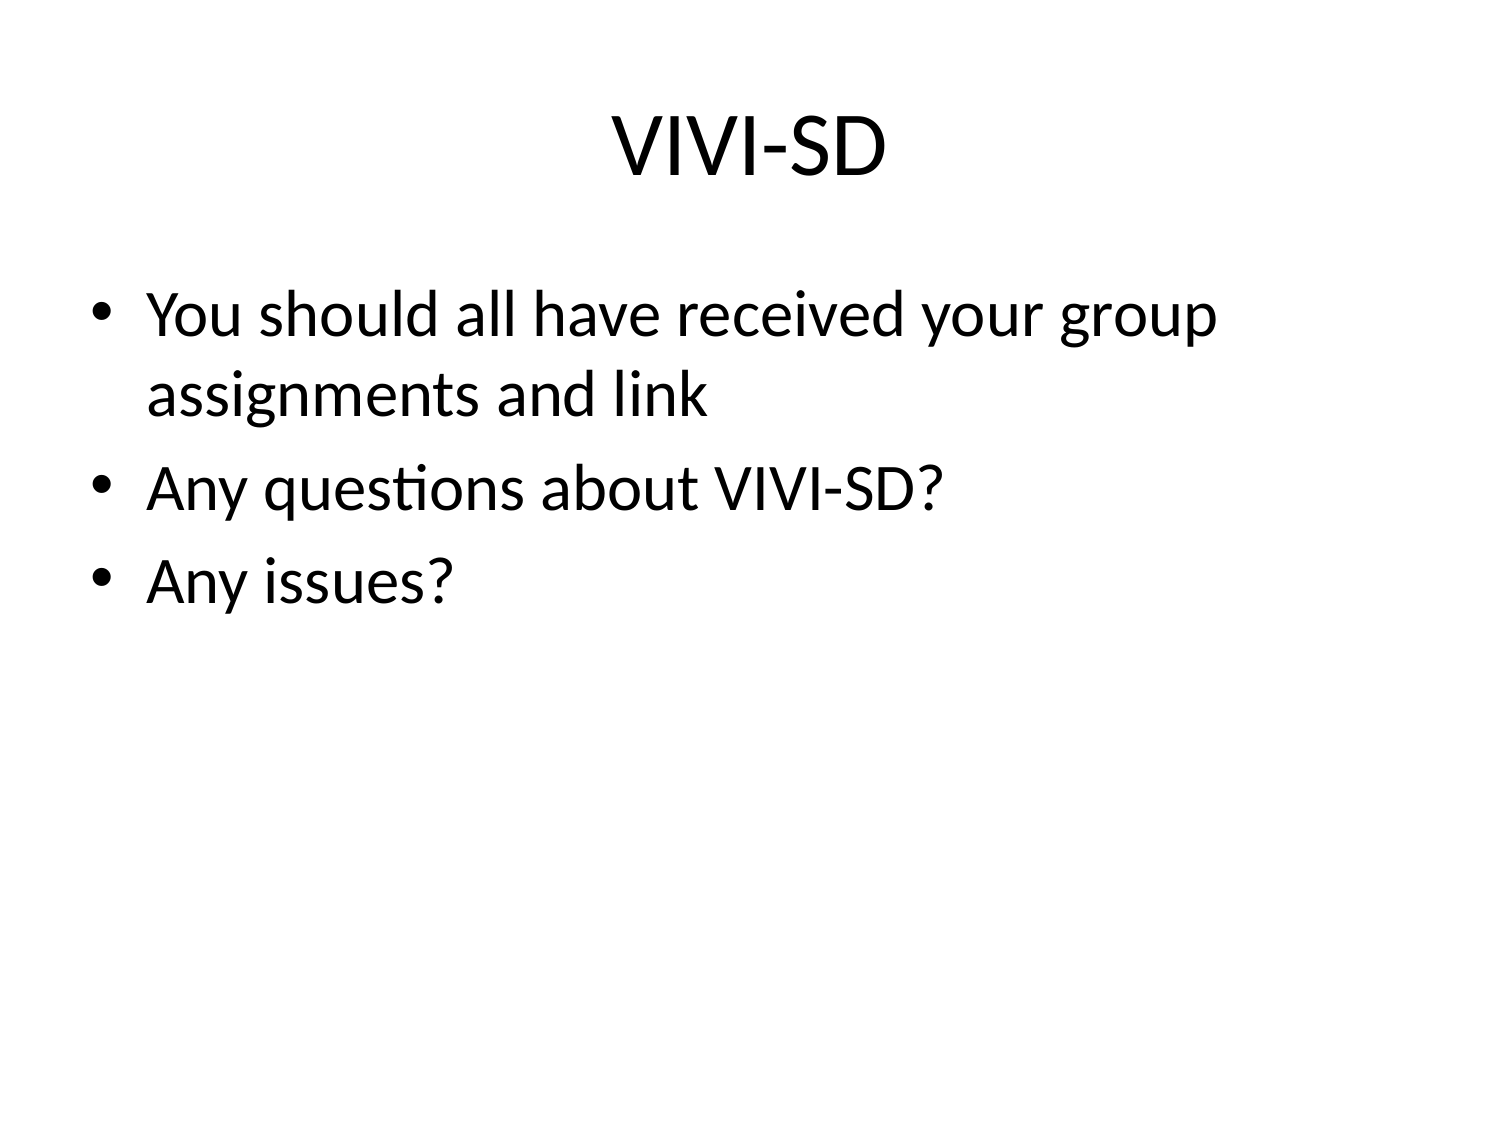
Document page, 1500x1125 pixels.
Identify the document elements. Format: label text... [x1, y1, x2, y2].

list You should all have received your group assignments and link Any questions about VIVI-SD? Any issues? [75, 262, 1425, 1005]
title VIVI-SD [75, 45, 1425, 233]
